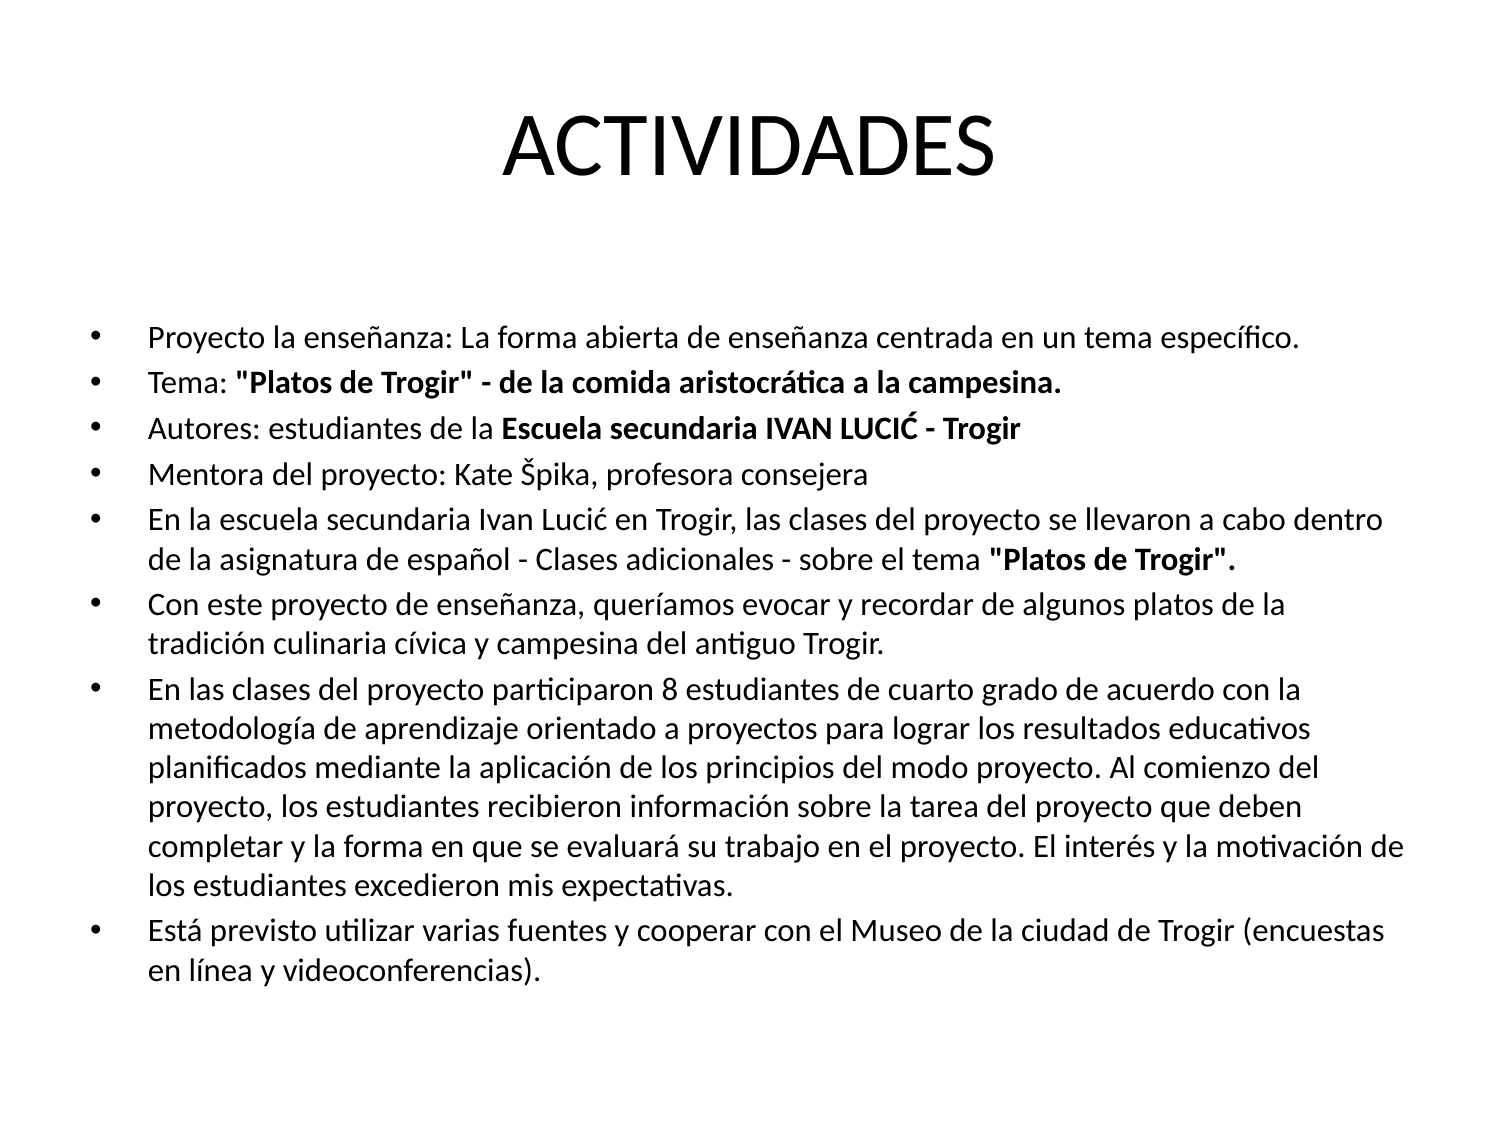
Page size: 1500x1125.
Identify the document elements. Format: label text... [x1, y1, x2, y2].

title ACTIVIDADES [75, 45, 1425, 233]
list Proyecto la enseñanza: La forma abierta de enseñanza centrada en un tema específico. Tema: "Platos de Trogir" - de la comida aristocrática a la campesina. Autores: estudiantes de la Escuela secundaria IVAN LUCIĆ - Trogir Mentora del proyecto: Kate Špika, profesora consejera En la escuela secundaria Ivan Lucić en Trogir, las clases del proyecto se llevaron a cabo dentro de la asignatura de español - Clases adicionales - sobre el tema "Platos de Trogir". Con este proyecto de enseñanza, queríamos evocar y recordar de algunos platos de la tradición culinaria cívica y campesina del antiguo Trogir. En las clases del proyecto participaron 8 estudiantes de cuarto grado de acuerdo con la metodología de aprendizaje orientado a proyectos para lograr los resultados educativos planificados mediante la aplicación de los principios del modo proyecto. Al comienzo del proyecto, los estudiantes recibieron información sobre la tarea del proyecto que deben completar y la forma en que se evaluará su trabajo en el proyecto. El interés y la motivación de los estudiantes excedieron mis expectativas. Está previsto utilizar varias fuentes y cooperar con el Museo de la ciudad de Trogir (encuestas en línea y videoconferencias). [75, 262, 1425, 1005]
